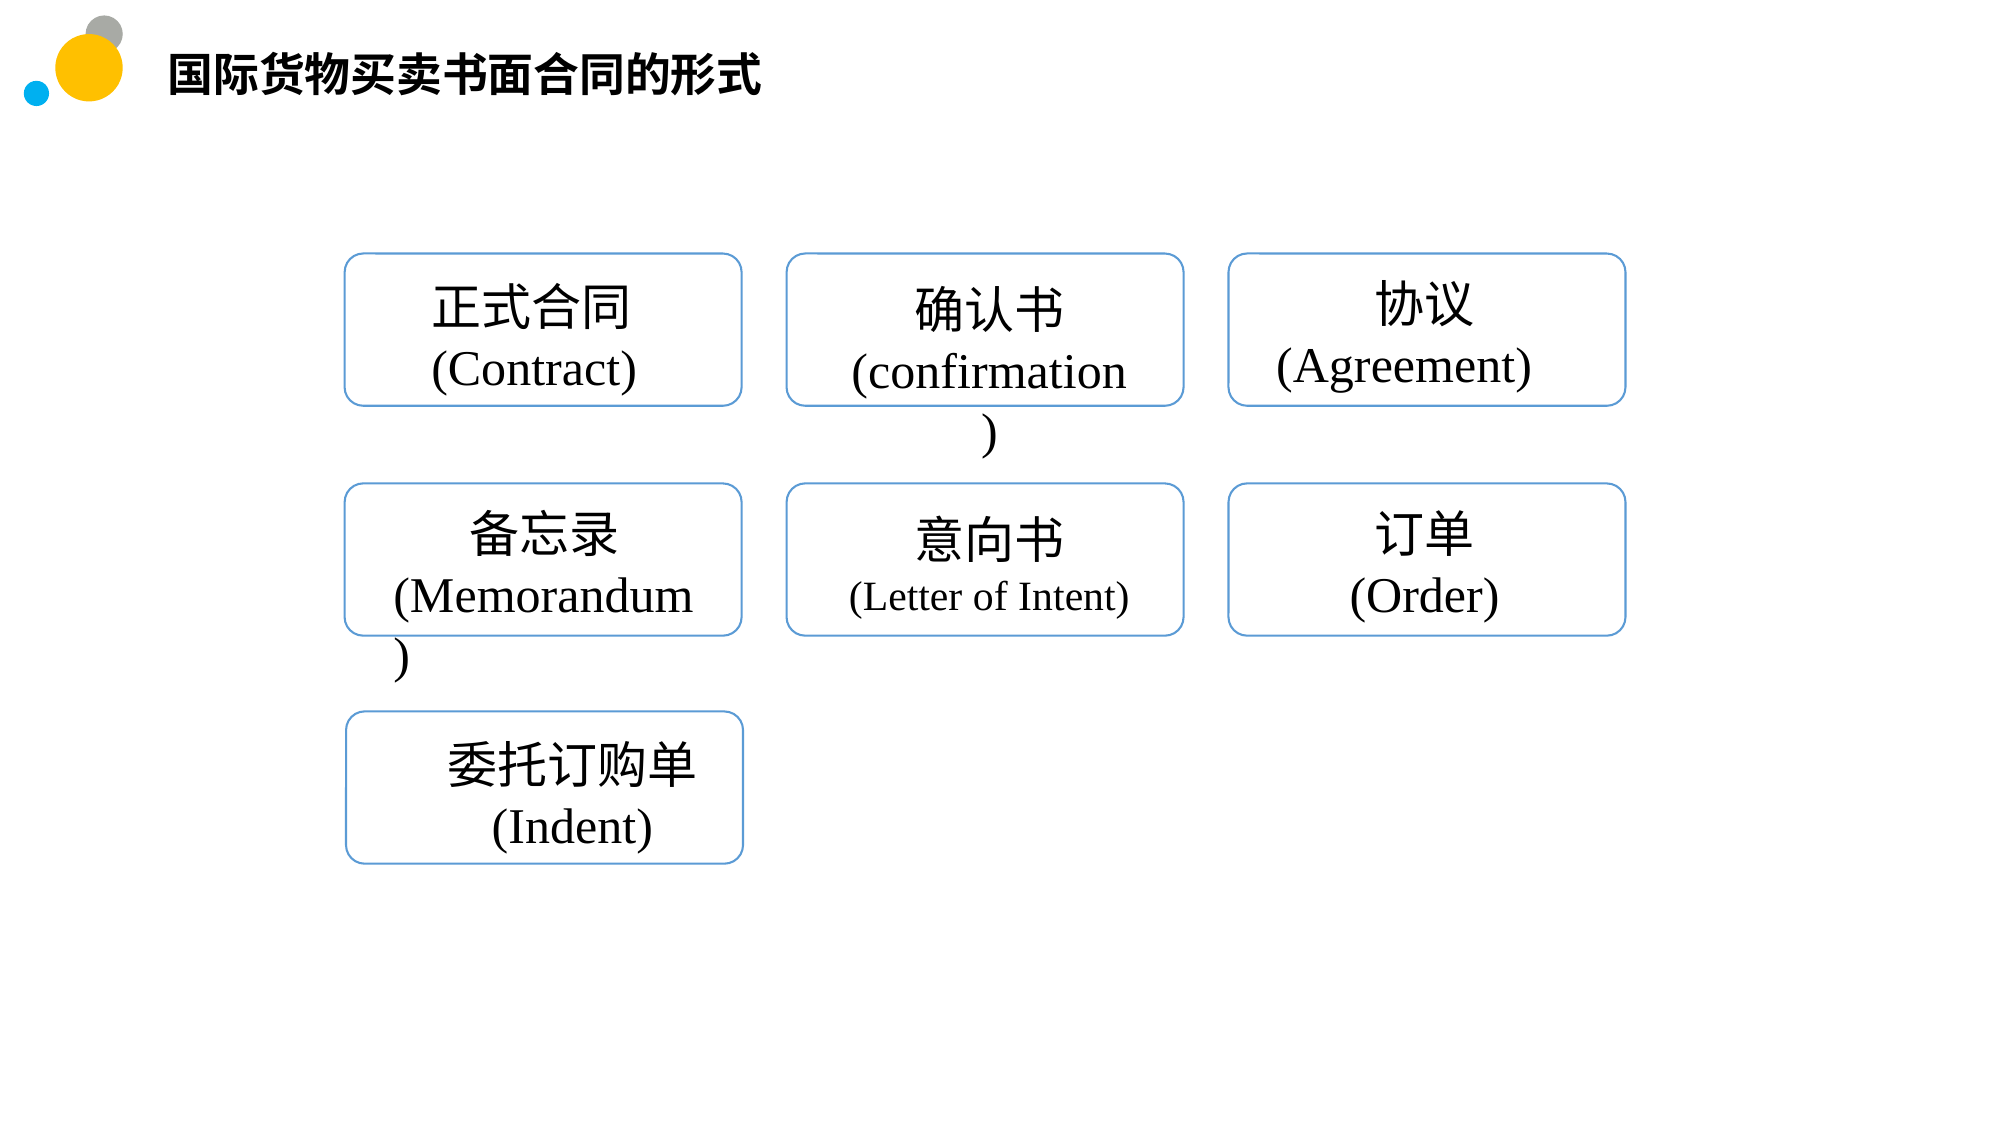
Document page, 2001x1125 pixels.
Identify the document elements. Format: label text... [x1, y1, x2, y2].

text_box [1228, 253, 1626, 406]
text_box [1228, 483, 1626, 636]
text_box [23, 15, 123, 107]
text_box 国际货物买卖书面合同的形式 [153, 36, 787, 116]
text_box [344, 253, 742, 406]
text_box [786, 253, 1184, 408]
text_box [786, 483, 1184, 636]
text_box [344, 483, 742, 636]
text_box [346, 711, 744, 864]
